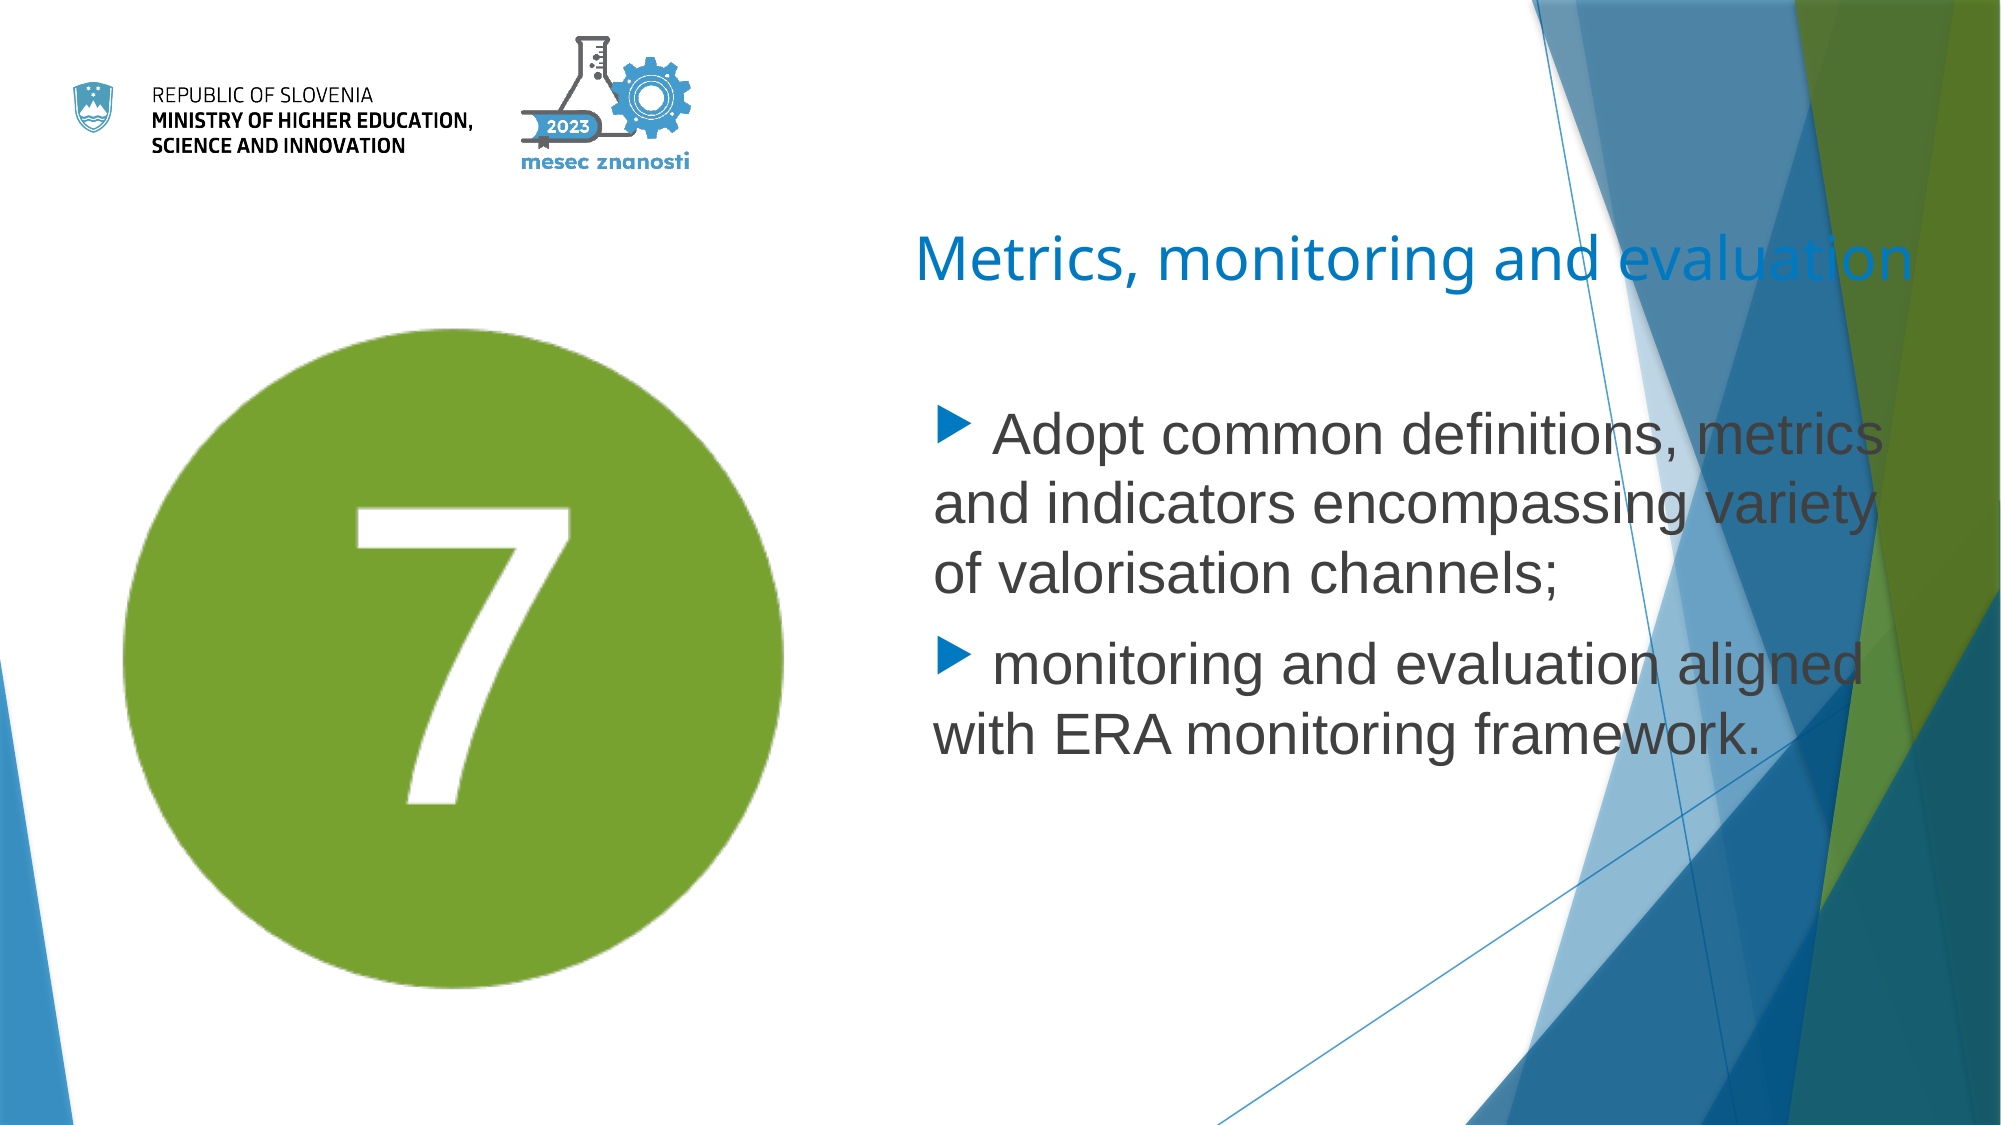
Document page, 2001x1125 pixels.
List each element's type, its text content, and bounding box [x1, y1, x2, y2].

title Metrics, monitoring and evaluation [899, 220, 1965, 438]
picture [36, 242, 871, 1077]
text_box Adopt common definitions, metrics and indicators encompassing variety of valorisation channels; monitoring and evaluation aligned with ERA monitoring framework. [918, 388, 1923, 1125]
picture [73, 82, 472, 153]
picture [521, 36, 691, 169]
